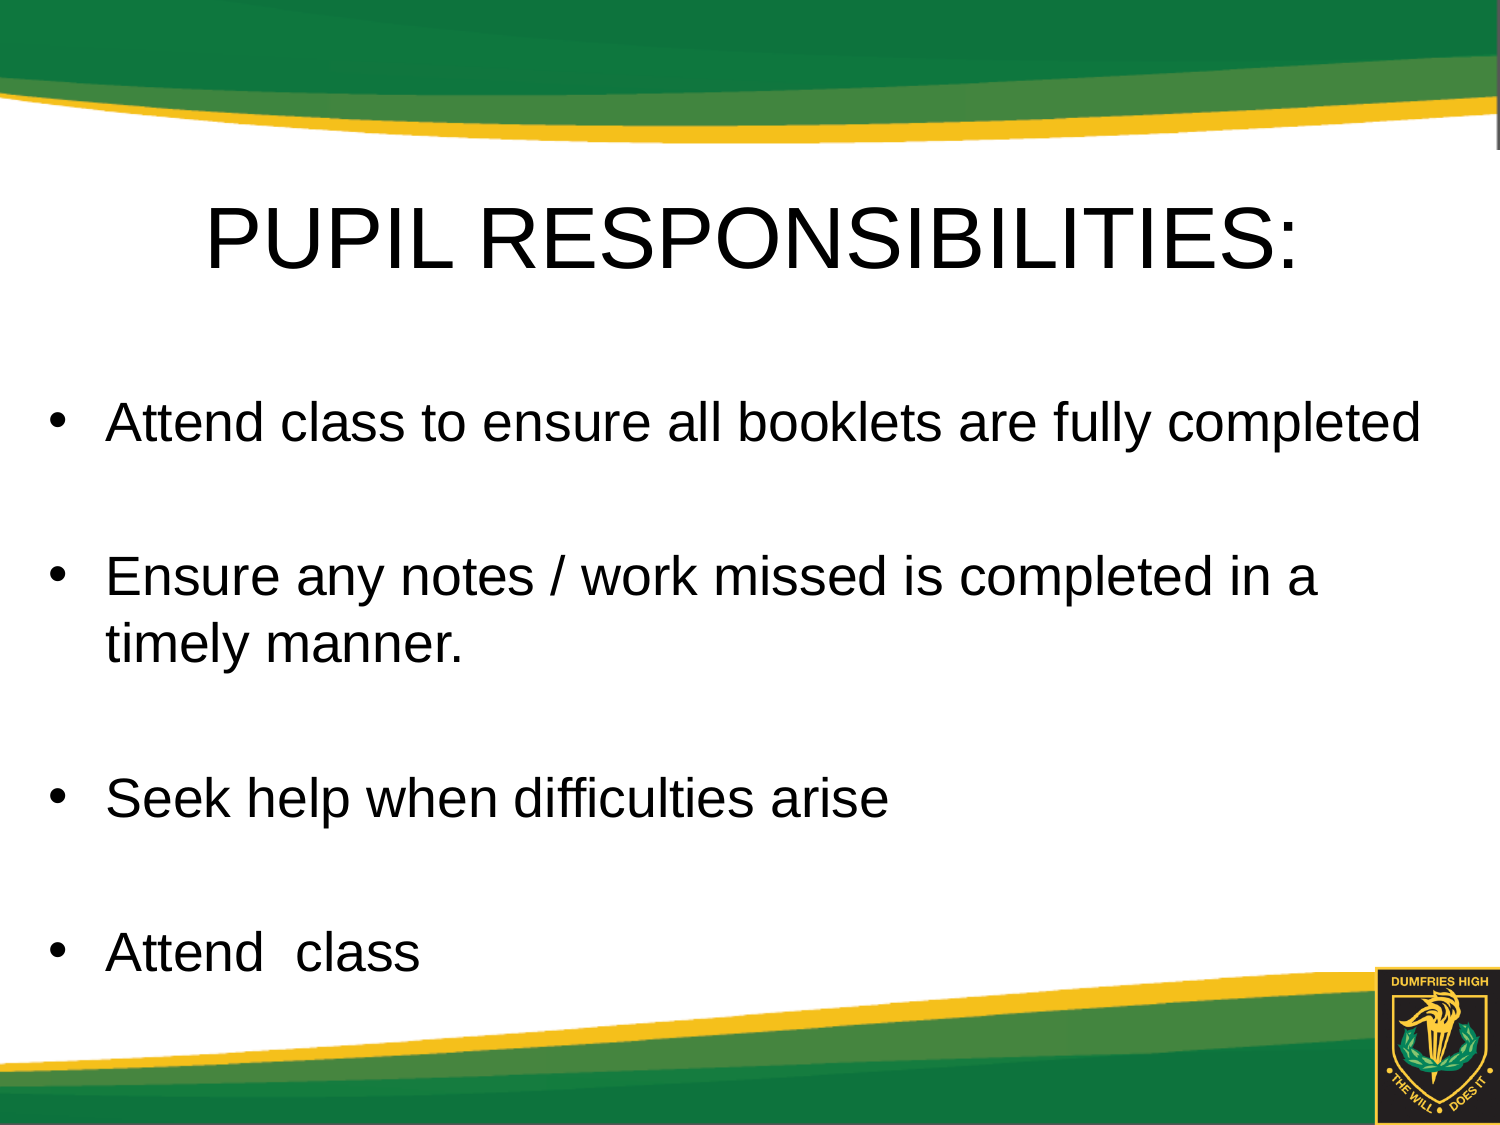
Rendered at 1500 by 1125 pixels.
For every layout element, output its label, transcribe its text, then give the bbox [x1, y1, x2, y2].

picture [0, 965, 1500, 1125]
list PUPIL RESPONSIBILITIES: Attend class to ensure all booklets are fully completed Ensure any notes / work missed is completed in a timely manner. Seek help when difficulties arise Attend class [33, 173, 1474, 971]
picture [0, 0, 1500, 151]
